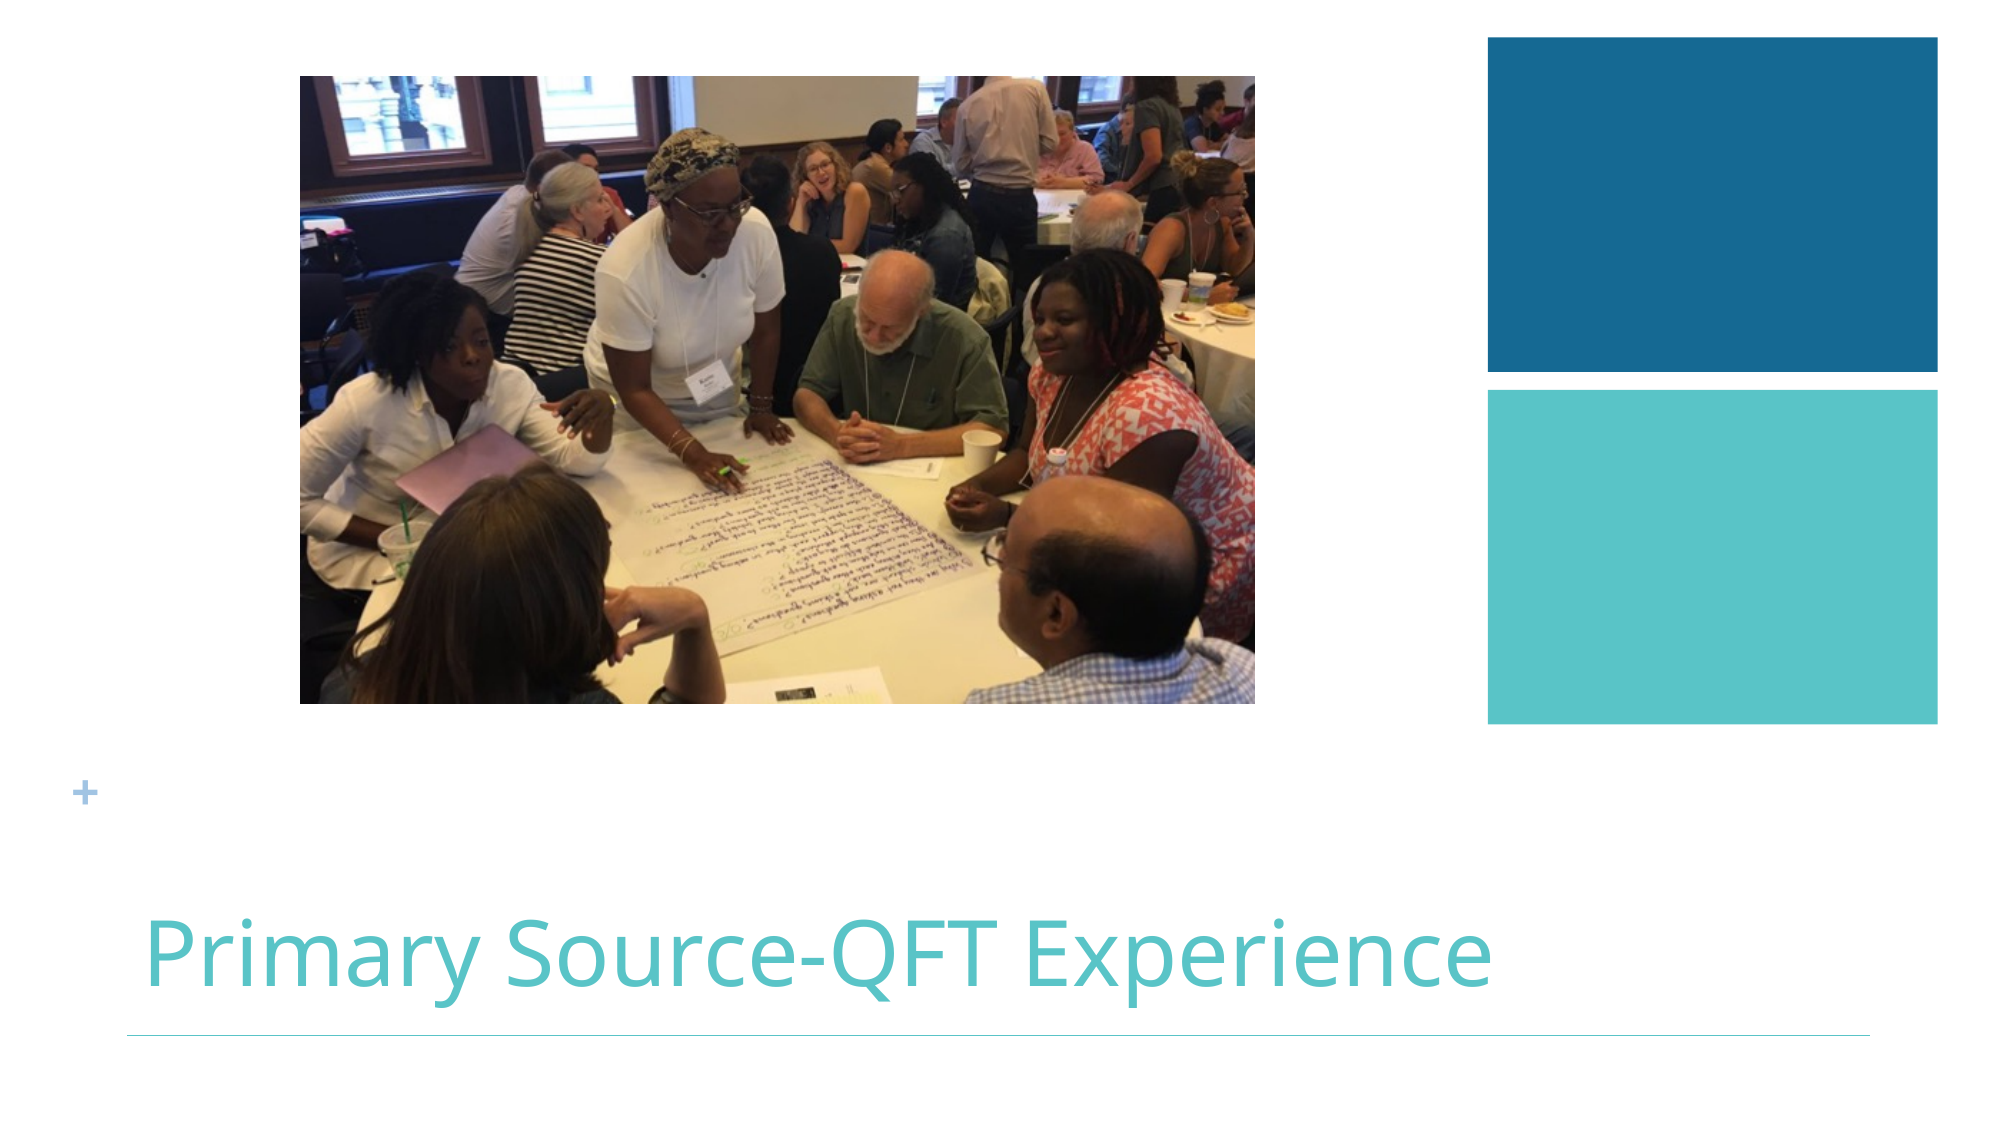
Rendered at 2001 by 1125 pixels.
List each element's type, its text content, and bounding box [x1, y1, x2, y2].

title Primary Source-QFT Experience [127, 786, 1940, 1014]
picture [299, 76, 1255, 704]
